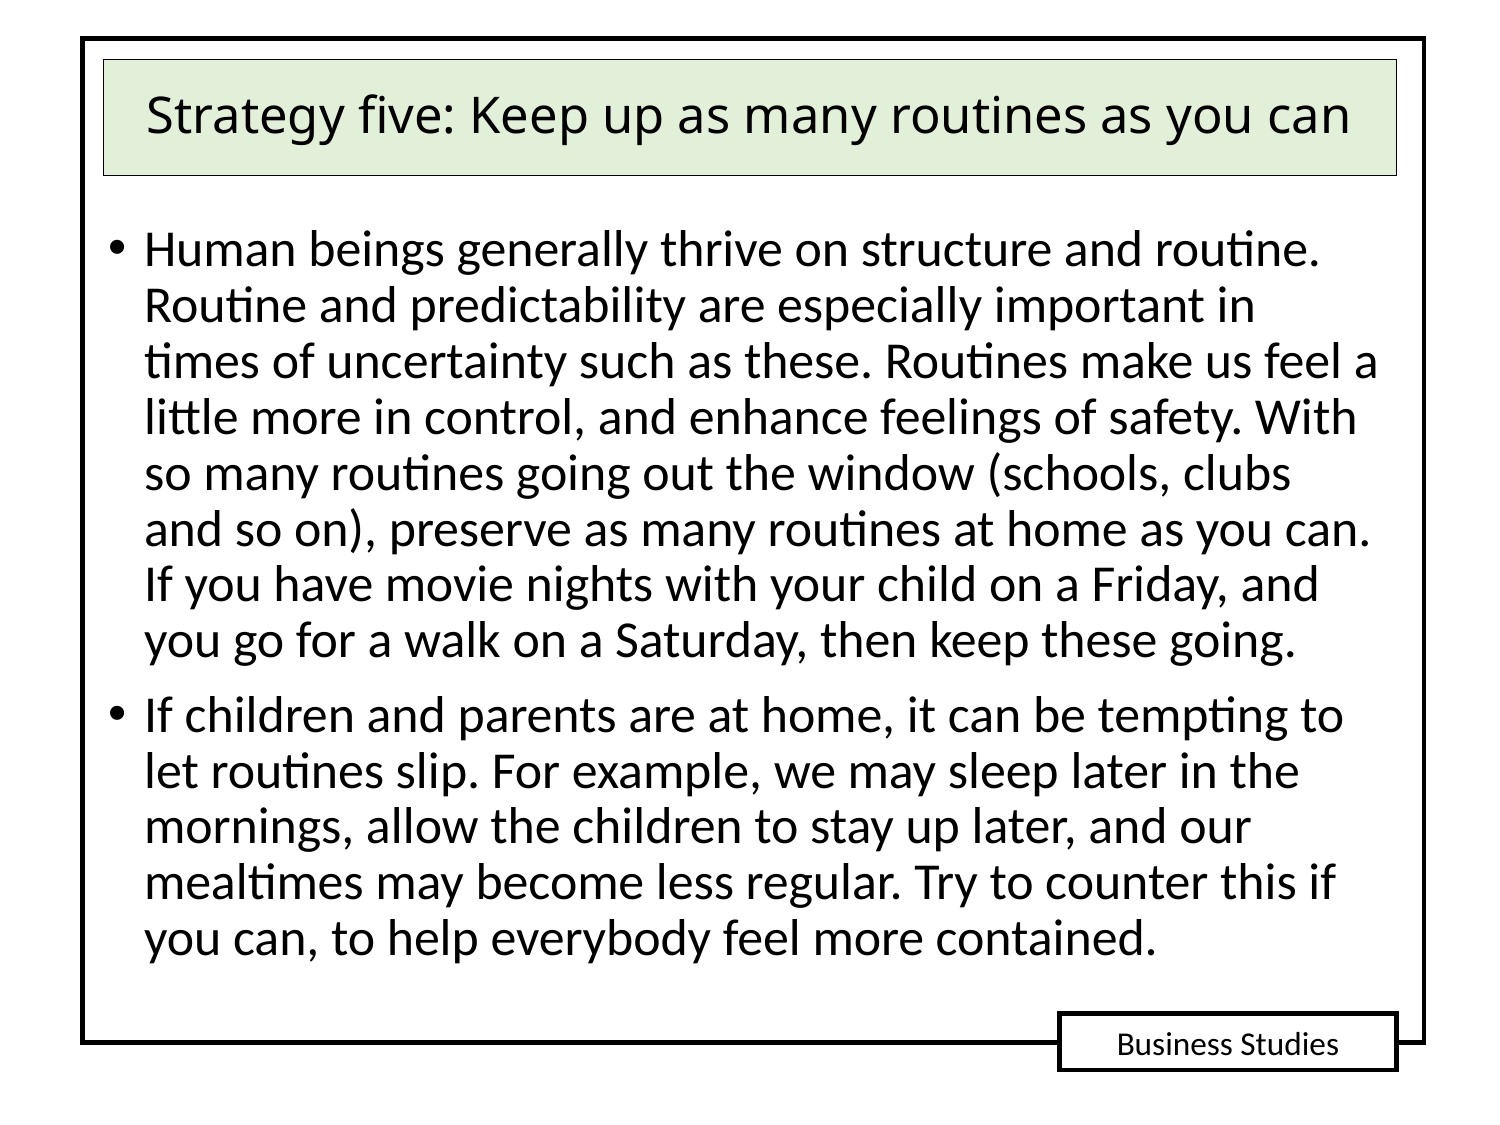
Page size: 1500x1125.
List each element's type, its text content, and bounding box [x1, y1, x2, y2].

list Human beings generally thrive on structure and routine. Routine and predictability are especially important in times of uncertainty such as these. Routines make us feel a little more in control, and enhance feelings of safety. With so many routines going out the window (schools, clubs and so on), preserve as many routines at home as you can. If you have movie nights with your child on a Friday, and you go for a walk on a Saturday, then keep these going. If children and parents are at home, it can be tempting to let routines slip. For example, we may sleep later in the mornings, allow the children to stay up later, and our mealtimes may become less regular. Try to counter this if you can, to help everybody feel more contained. [93, 214, 1397, 1028]
title Strategy five: Keep up as many routines as you can [103, 59, 1397, 176]
